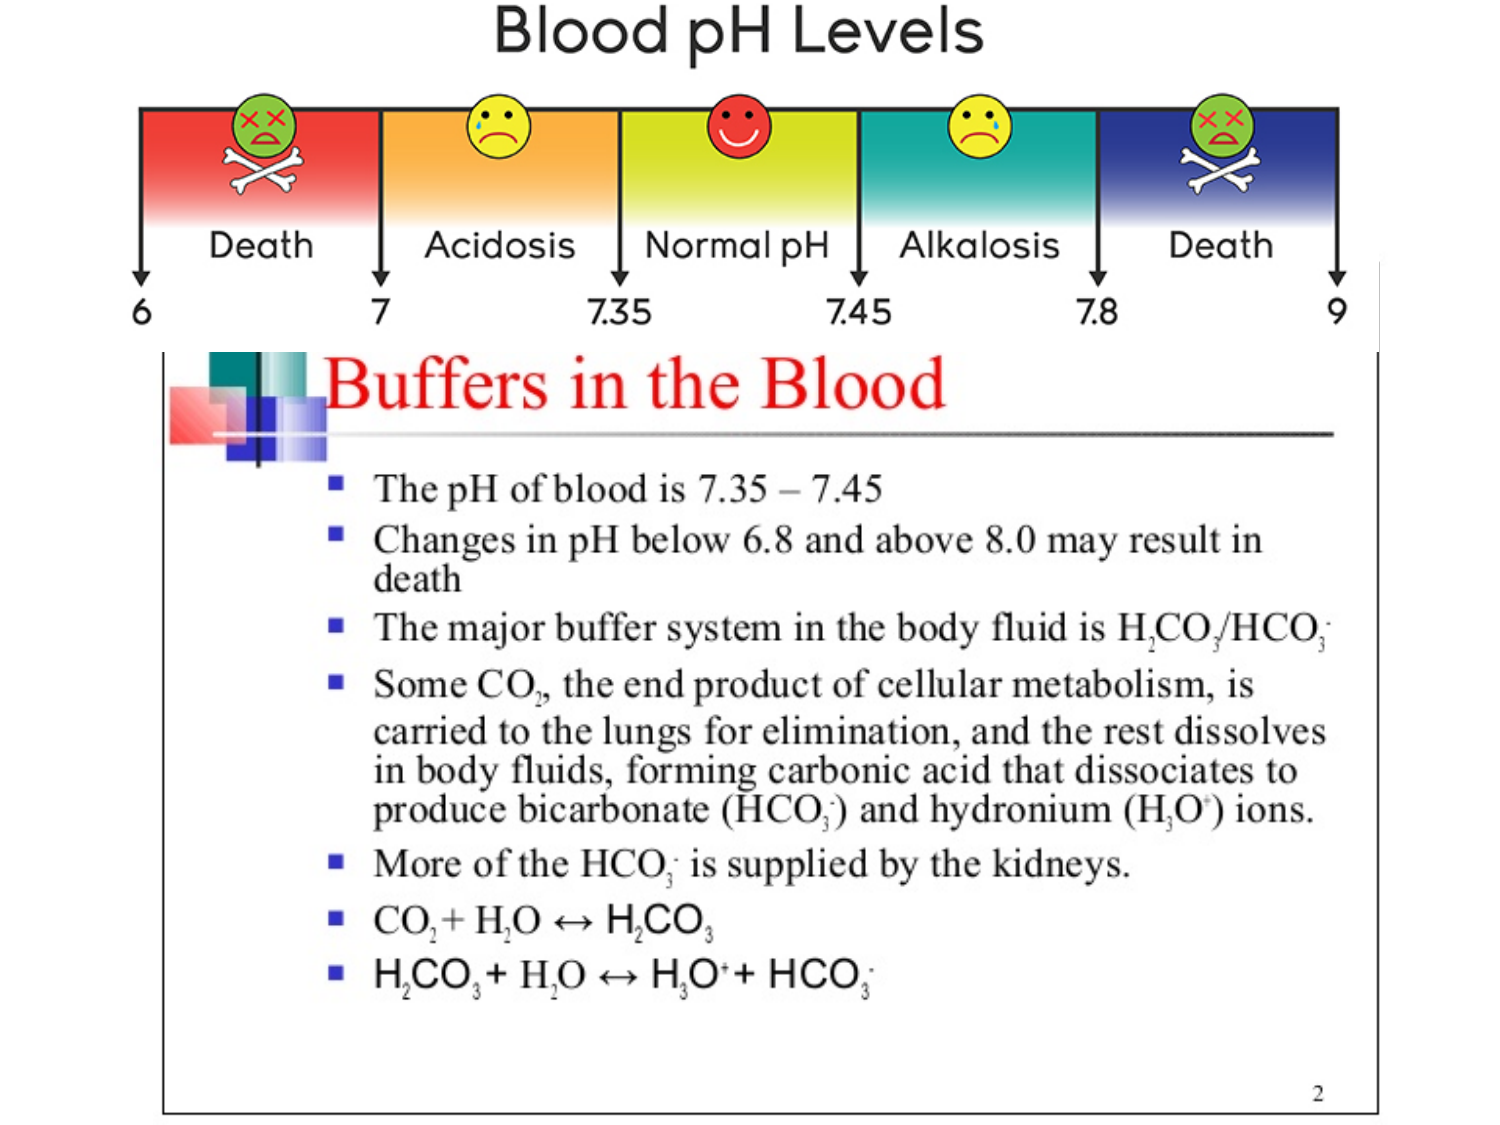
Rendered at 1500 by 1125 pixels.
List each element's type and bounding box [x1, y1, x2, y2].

picture [153, 190, 1399, 1125]
list [124, 0, 1379, 352]
